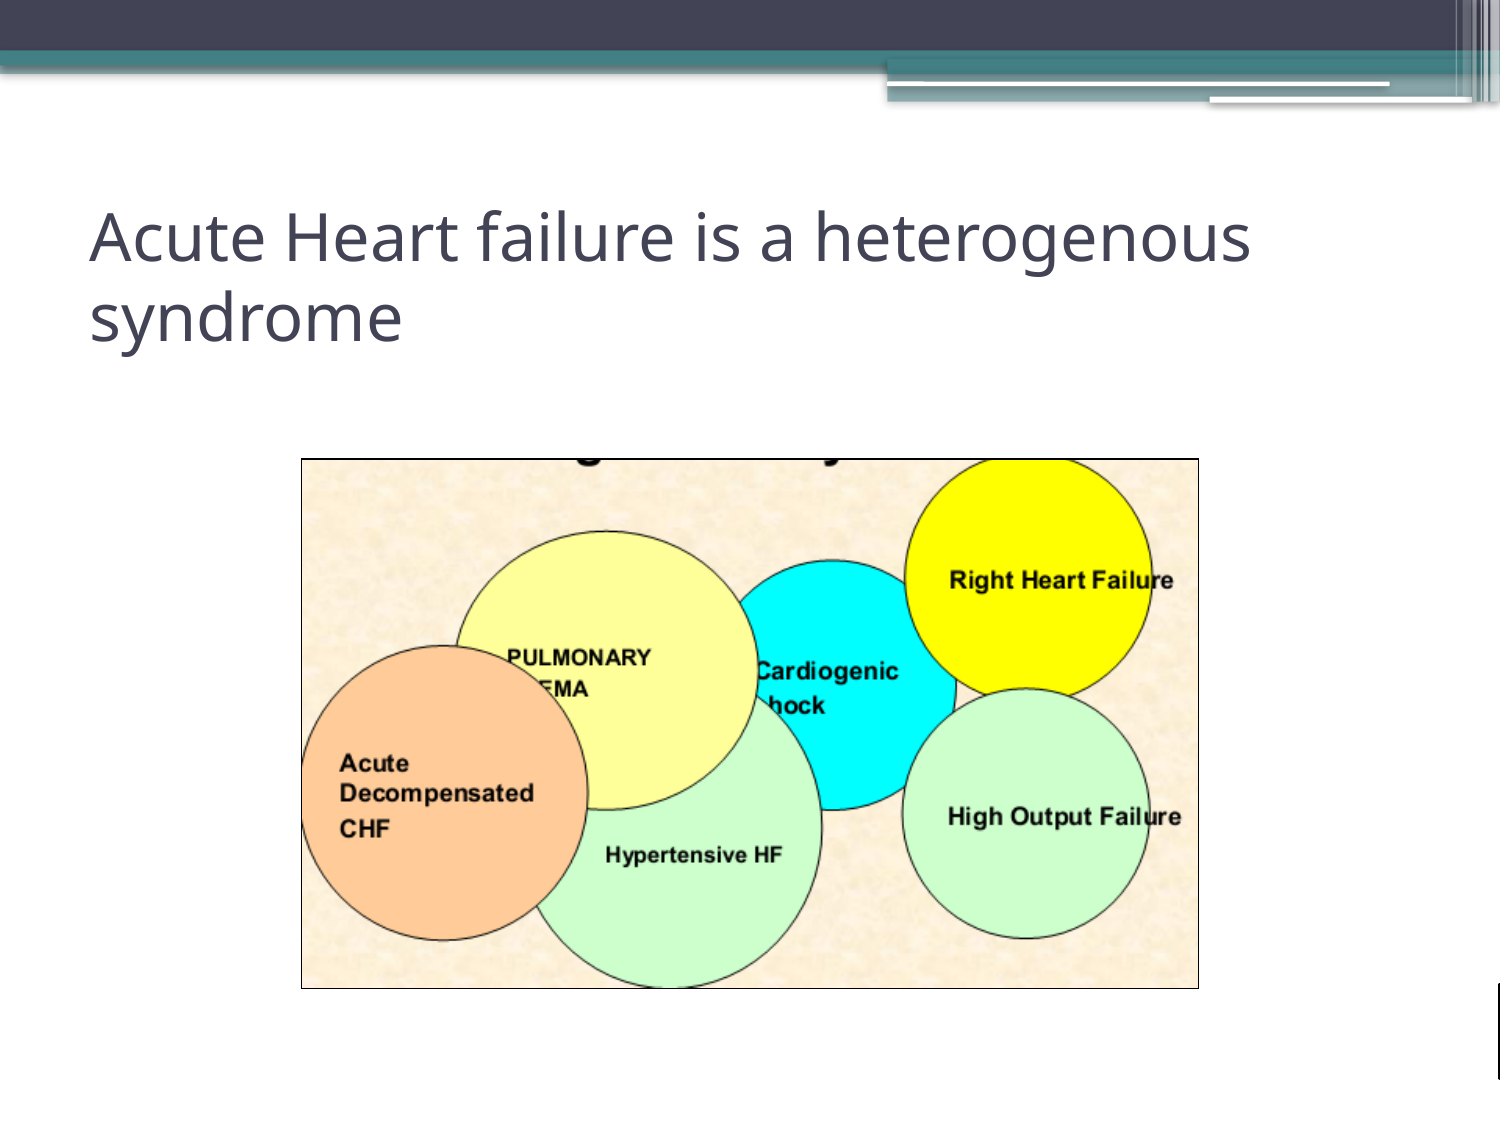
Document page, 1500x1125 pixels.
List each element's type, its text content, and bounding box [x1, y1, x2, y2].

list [302, 459, 1198, 988]
title Acute Heart failure is a heterogenous syndrome [75, 187, 1425, 363]
